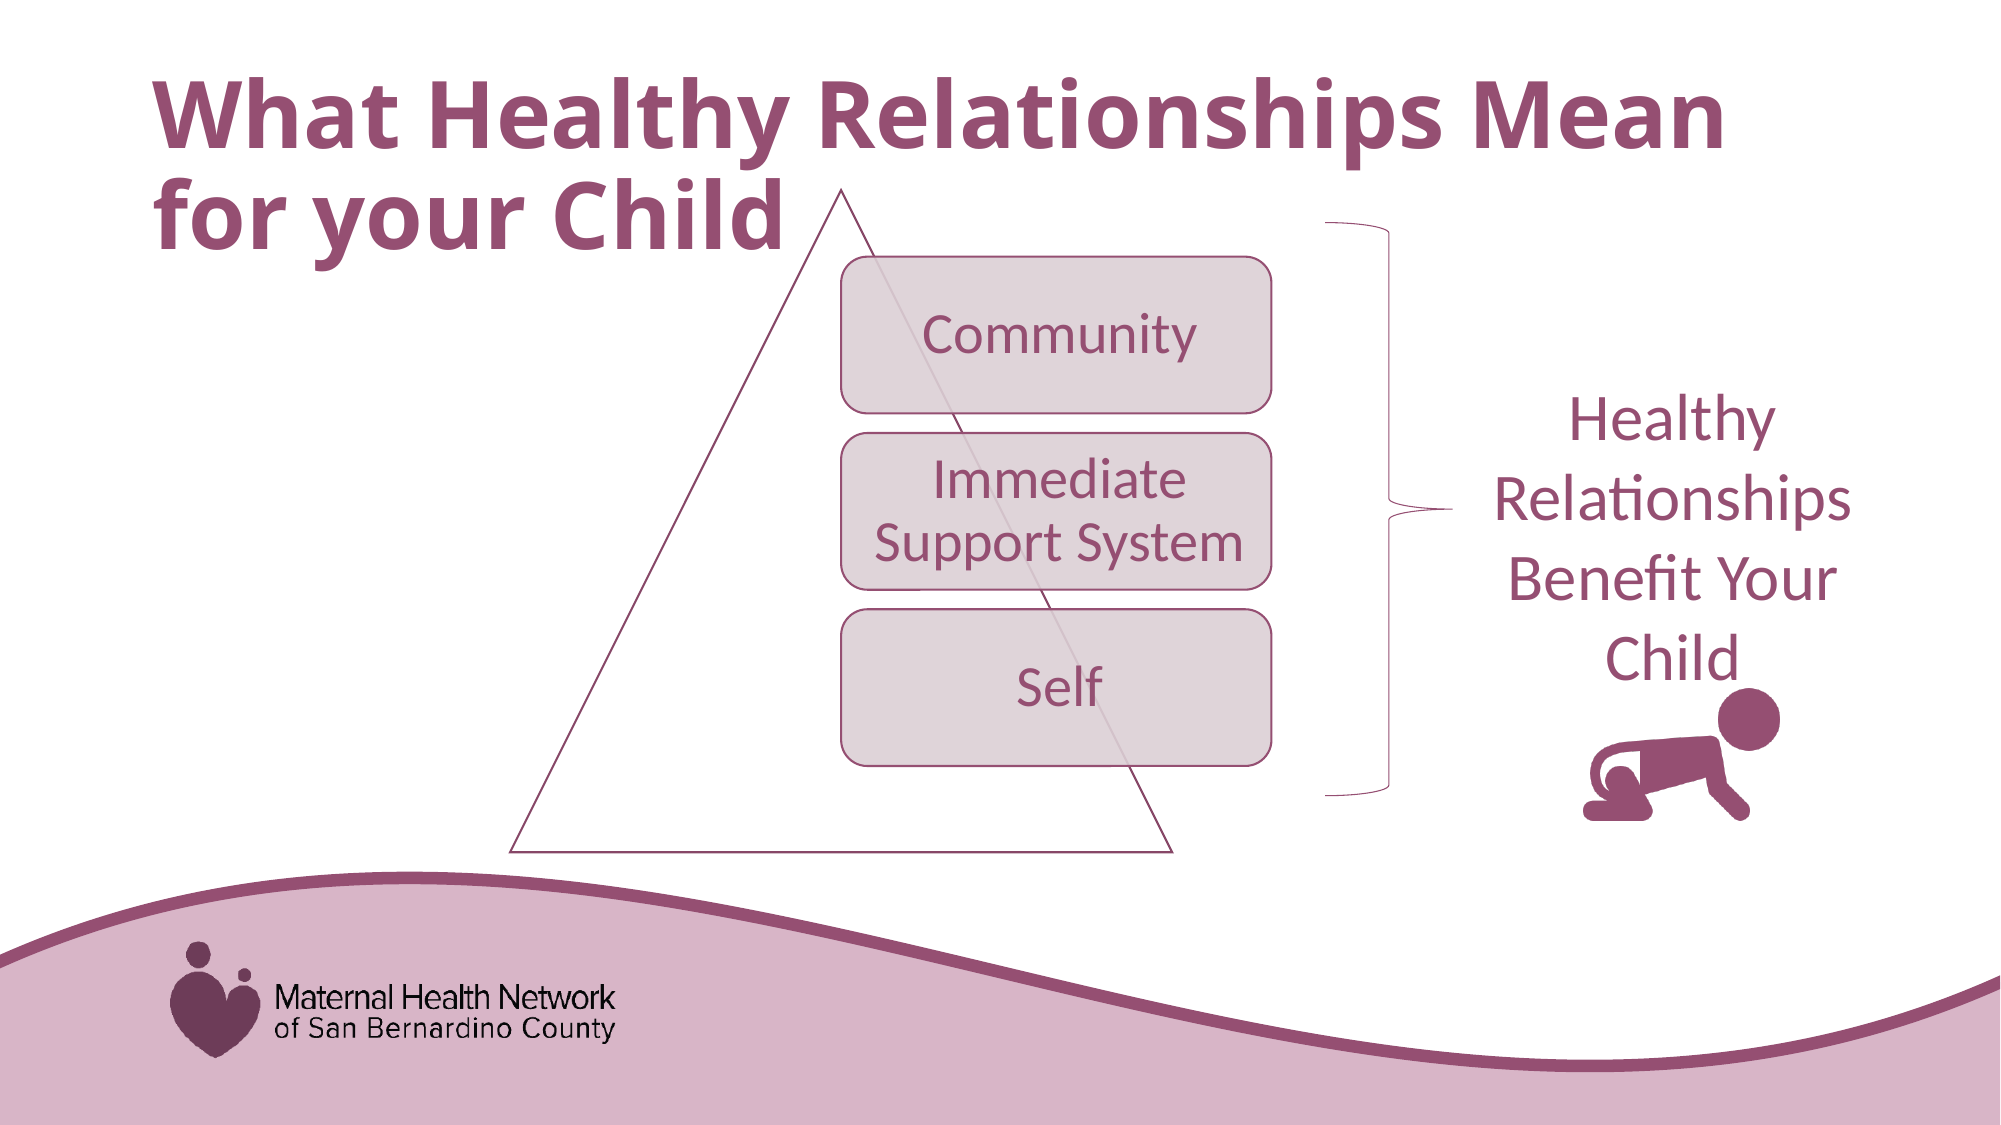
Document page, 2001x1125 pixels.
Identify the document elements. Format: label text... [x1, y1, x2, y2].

text_box Healthy Relationships Benefit Your Child [1674, 366, 1926, 701]
picture [1559, 633, 1800, 873]
title What Healthy Relationships Mean for your Child [137, 59, 1863, 278]
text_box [108, 190, 1674, 853]
picture [160, 933, 625, 1066]
